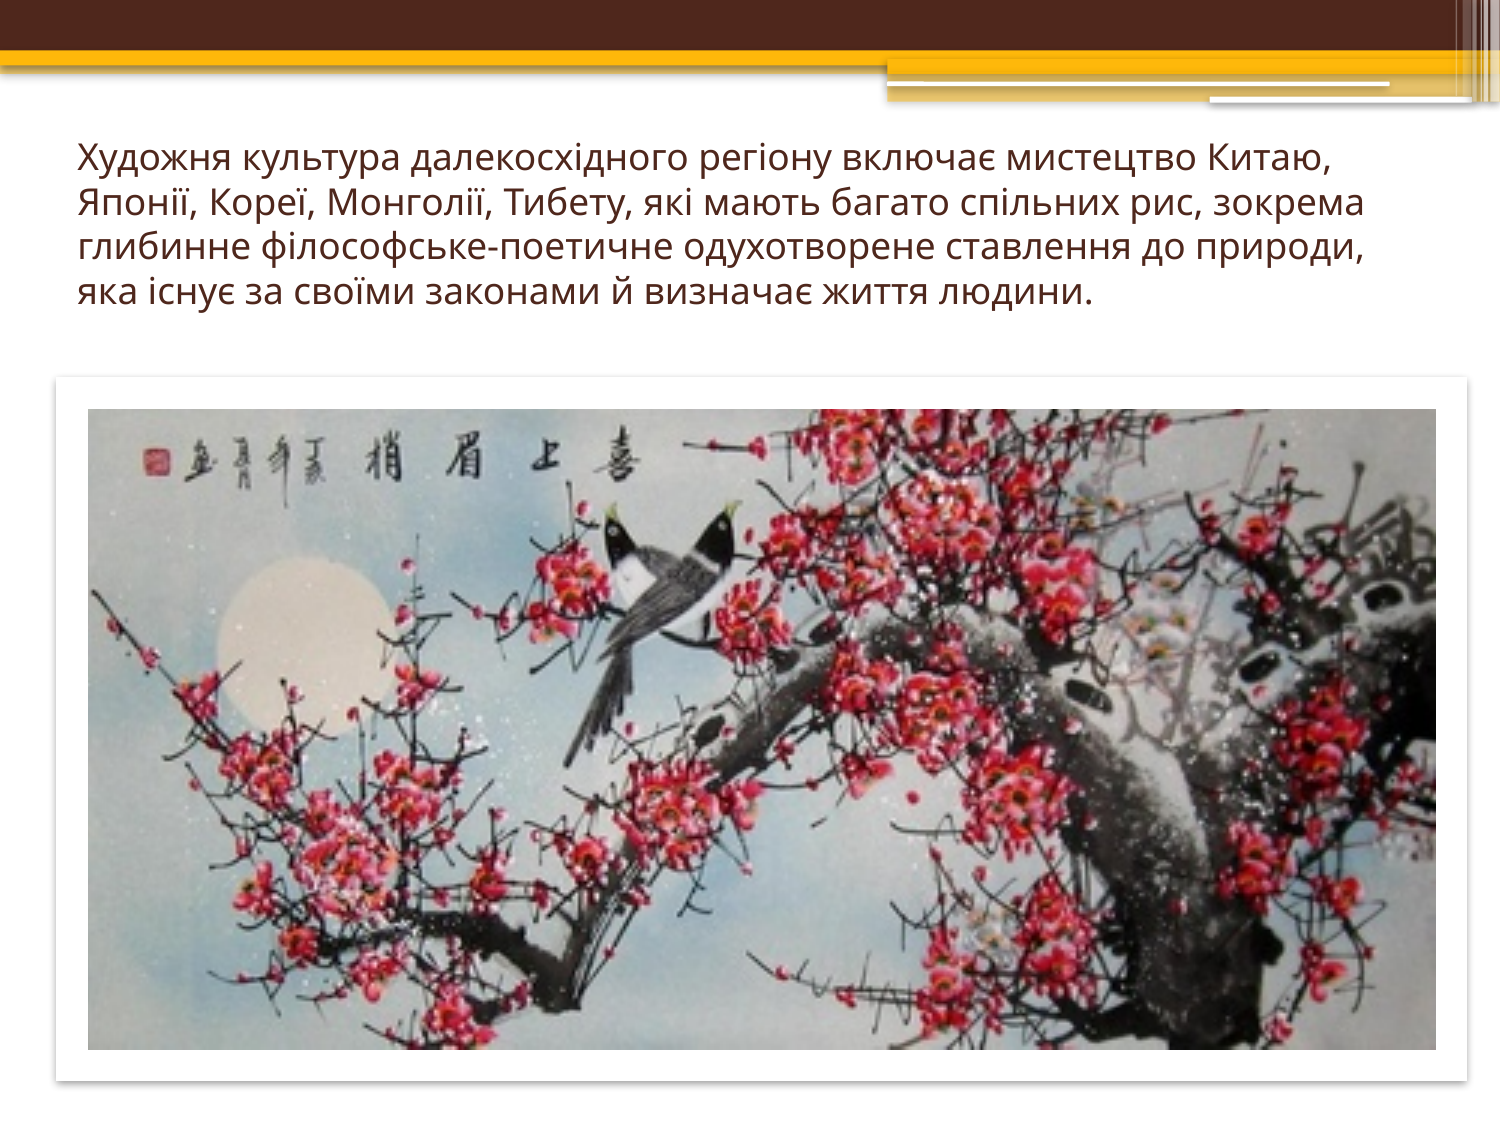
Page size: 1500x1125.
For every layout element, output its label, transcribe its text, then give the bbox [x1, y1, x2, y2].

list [87, 408, 1437, 1051]
title Художня культура далекосхідного регіону включає мистецтво Китаю, Японії, Кореї, Монголії, Тибету, які мають багато спільних рис, зокрема глибинне філософське-поетичне одухотворене ставлення до природи, яка існує за своїми законами й визначає життя людини. [62, 125, 1413, 350]
